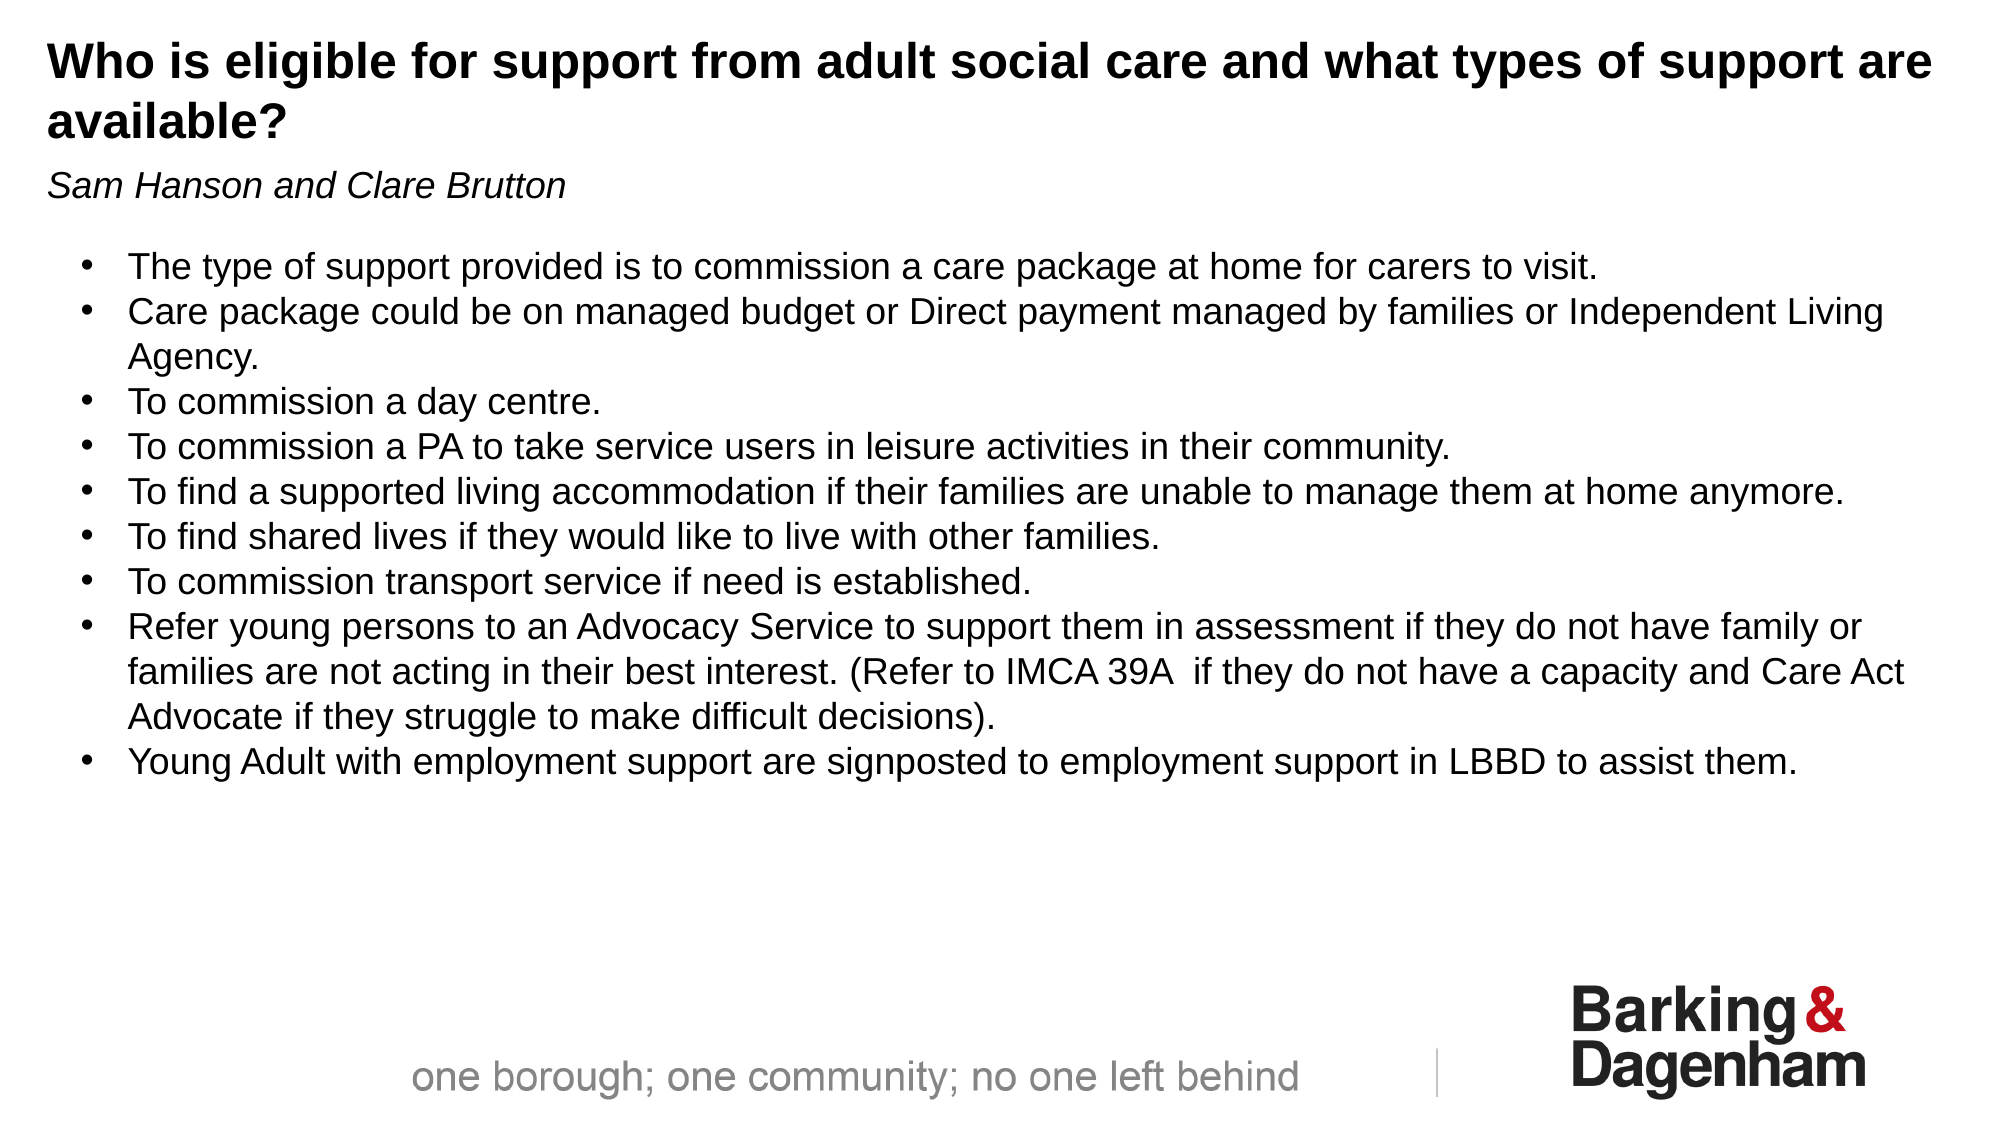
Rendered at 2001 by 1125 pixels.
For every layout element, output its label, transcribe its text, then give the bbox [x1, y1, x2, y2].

text_box Who is eligible for support from adult social care and what types of support are available? Sam Hanson and Clare Brutton [31, 21, 1986, 214]
text_box The type of support provided is to commission a care package at home for carers to visit. Care package could be on managed budget or Direct payment managed by families or Independent Living Agency. To commission a day centre. To commission a PA to take service users in leisure activities in their community. To find a supported living accommodation if their families are unable to manage them at home anymore. To find shared lives if they would like to live with other families. To commission transport service if need is established. Refer young persons to an Advocacy Service to support them in assessment if they do not have family or families are not acting in their best interest. (Refer to IMCA 39A if they do not have a capacity and Care Act Advocate if they struggle to make difficult decisions). Young Adult with employment support are signposted to employment support in LBBD to assist them. [65, 233, 1935, 959]
picture [56, 955, 1949, 1125]
